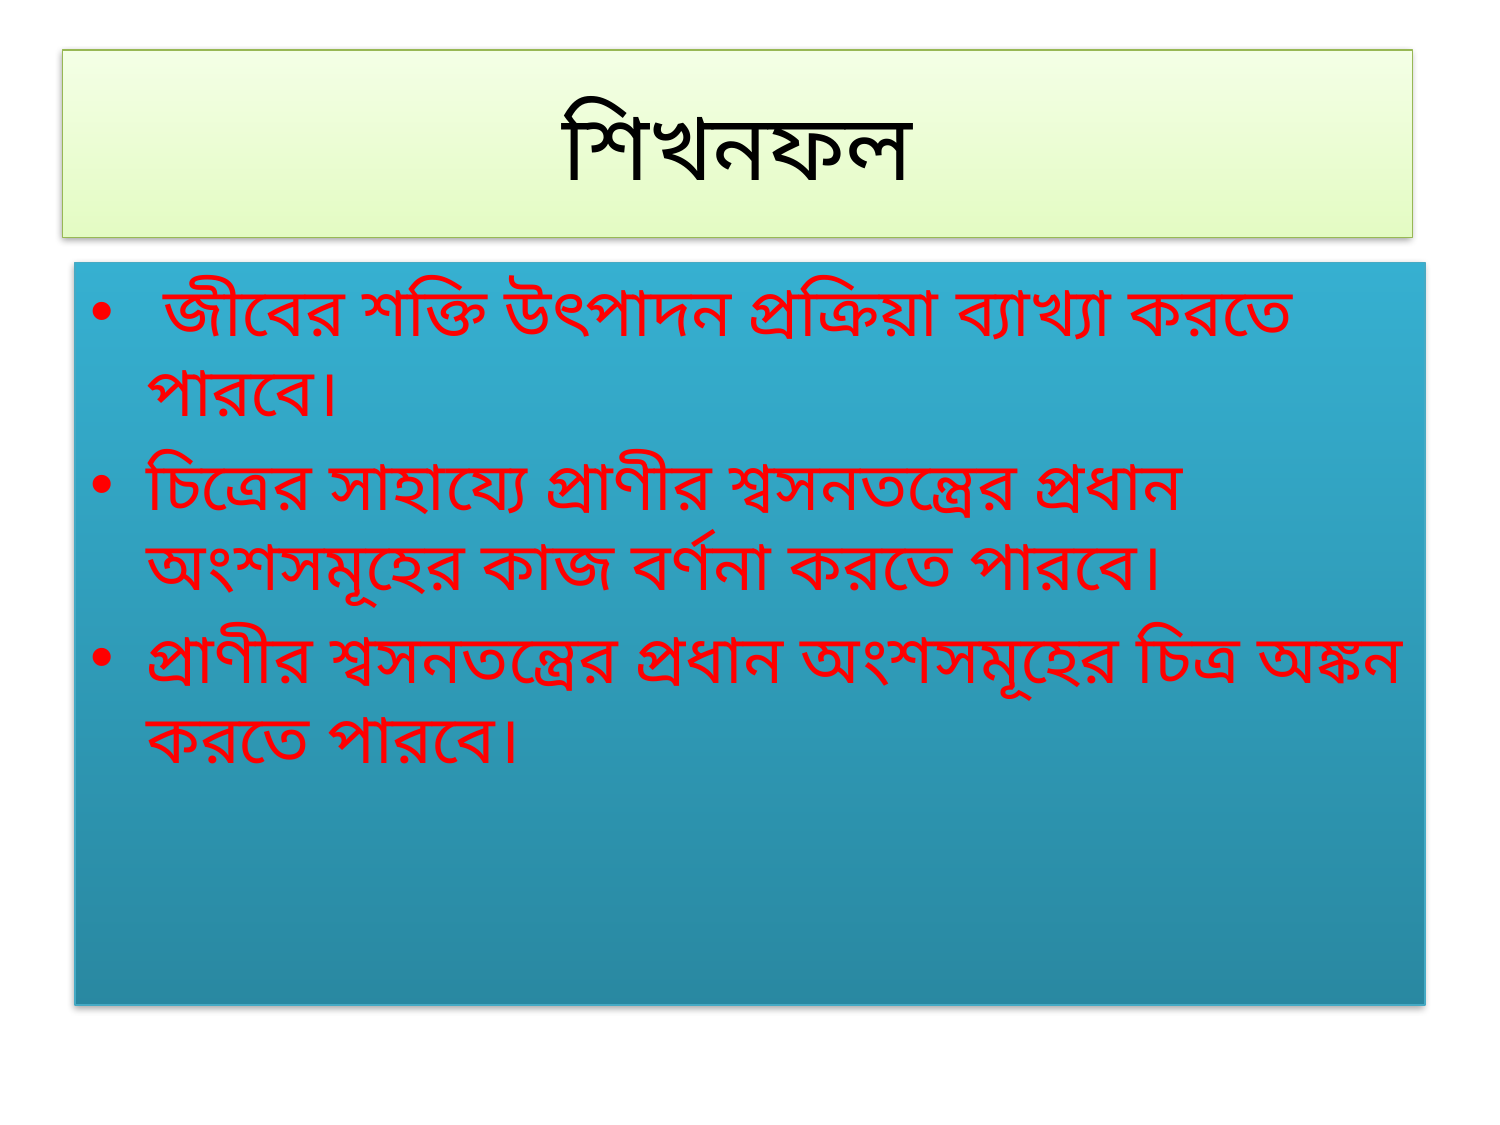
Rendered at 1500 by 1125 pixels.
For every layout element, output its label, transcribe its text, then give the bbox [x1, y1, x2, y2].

list জীবের শক্তি উৎপাদন প্রক্রিয়া ব্যাখ্যা করতে পারবে। চিত্রের সাহায্যে প্রাণীর শ্বসনতন্ত্রের প্রধান অংশসমূহের কাজ বর্ণনা করতে পারবে। প্রাণীর শ্বসনতন্ত্রের প্রধান অংশসমূহের চিত্র অঙ্কন করতে পারবে। [74, 262, 1426, 1006]
title শিখনফল [62, 49, 1413, 238]
